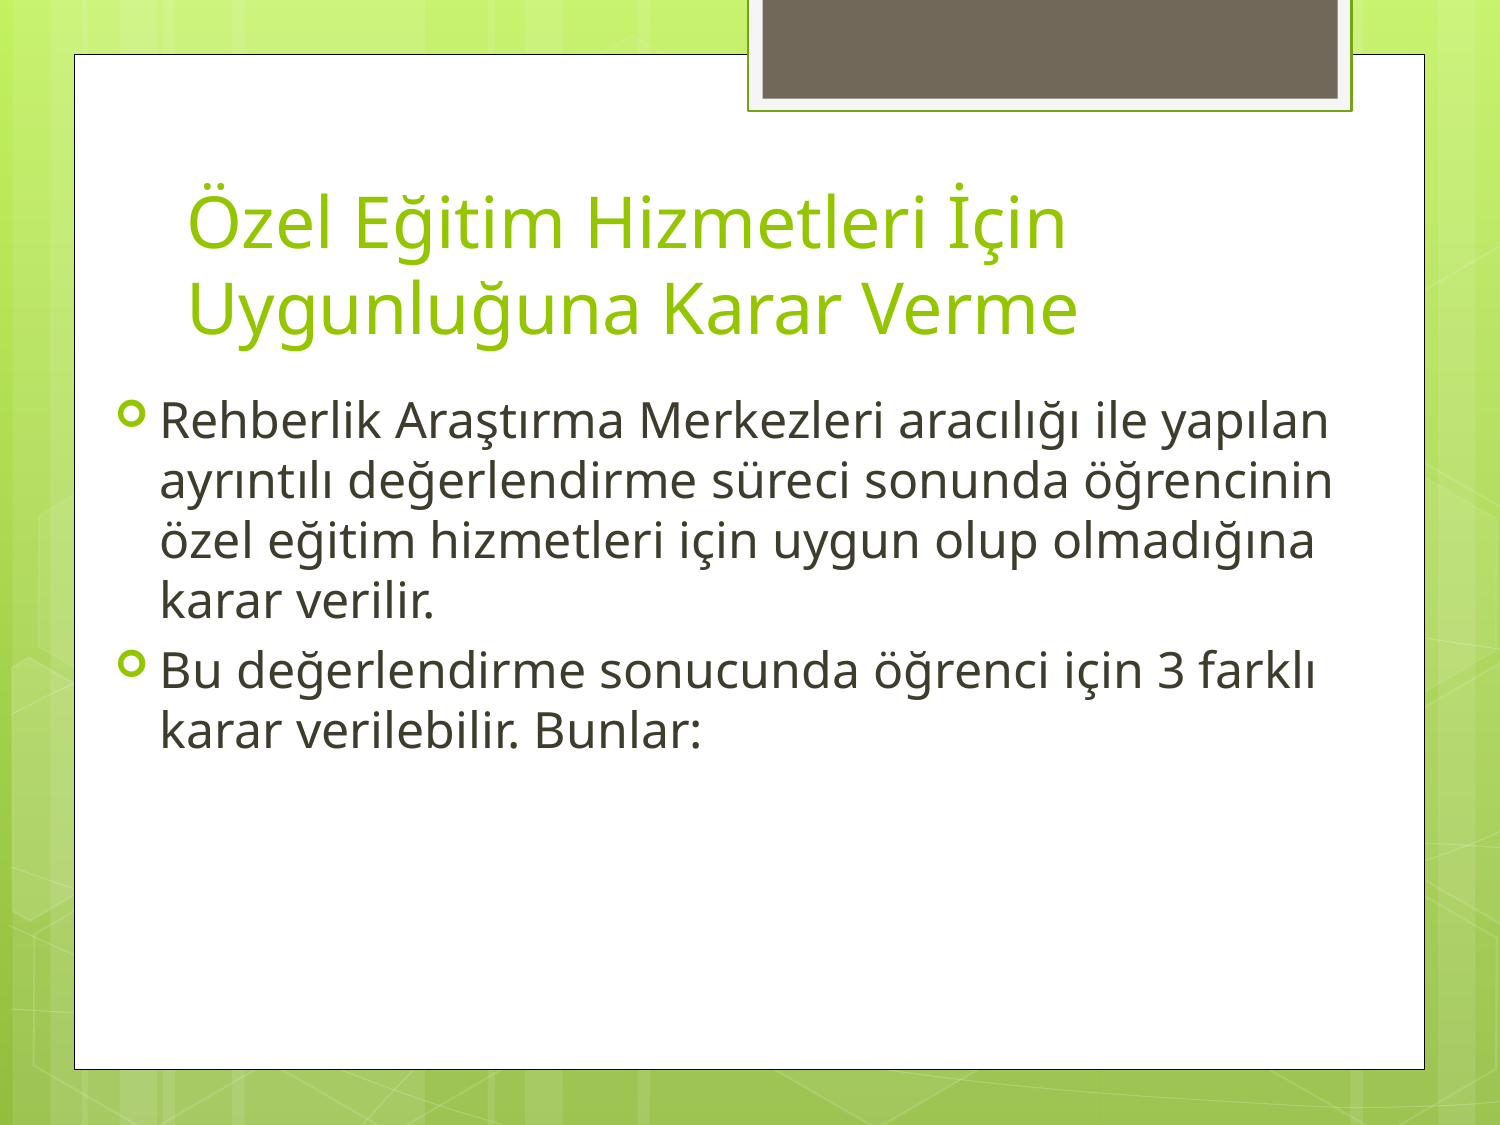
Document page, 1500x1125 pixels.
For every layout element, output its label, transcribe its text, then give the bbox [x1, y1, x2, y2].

list Rehberlik Araştırma Merkezleri aracılığı ile yapılan ayrıntılı değerlendirme süreci sonunda öğrencinin özel eğitim hizmetleri için uygun olup olmadığına karar verilir. Bu değerlendirme sonucunda öğrenci için 3 farklı karar verilebilir. Bunlar: [88, 381, 1412, 957]
title Özel Eğitim Hizmetleri İçin Uygunluğuna Karar Verme [171, 168, 1324, 357]
